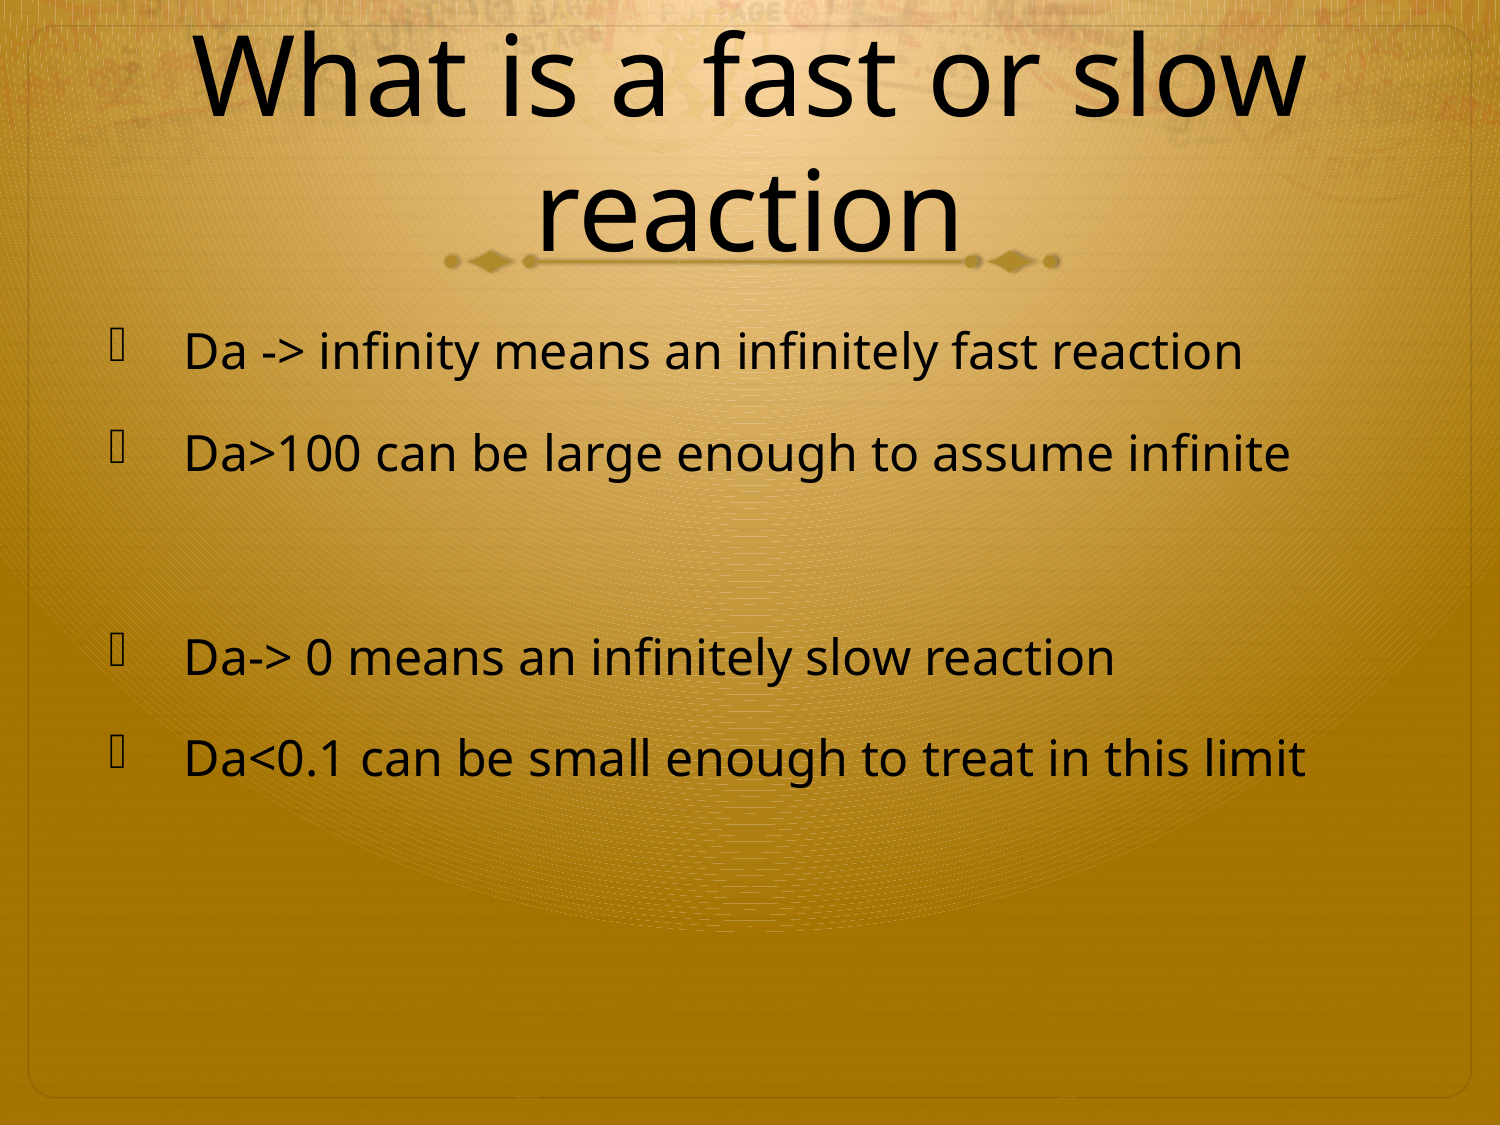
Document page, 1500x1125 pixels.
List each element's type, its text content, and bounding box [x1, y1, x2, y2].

list Da -> infinity means an infinitely fast reaction Da>100 can be large enough to assume infinite Da-> 0 means an infinitely slow reaction Da<0.1 can be small enough to treat in this limit [93, 312, 1407, 988]
title What is a fast or slow reaction [93, 45, 1407, 233]
picture [0, 0, 1500, 1125]
